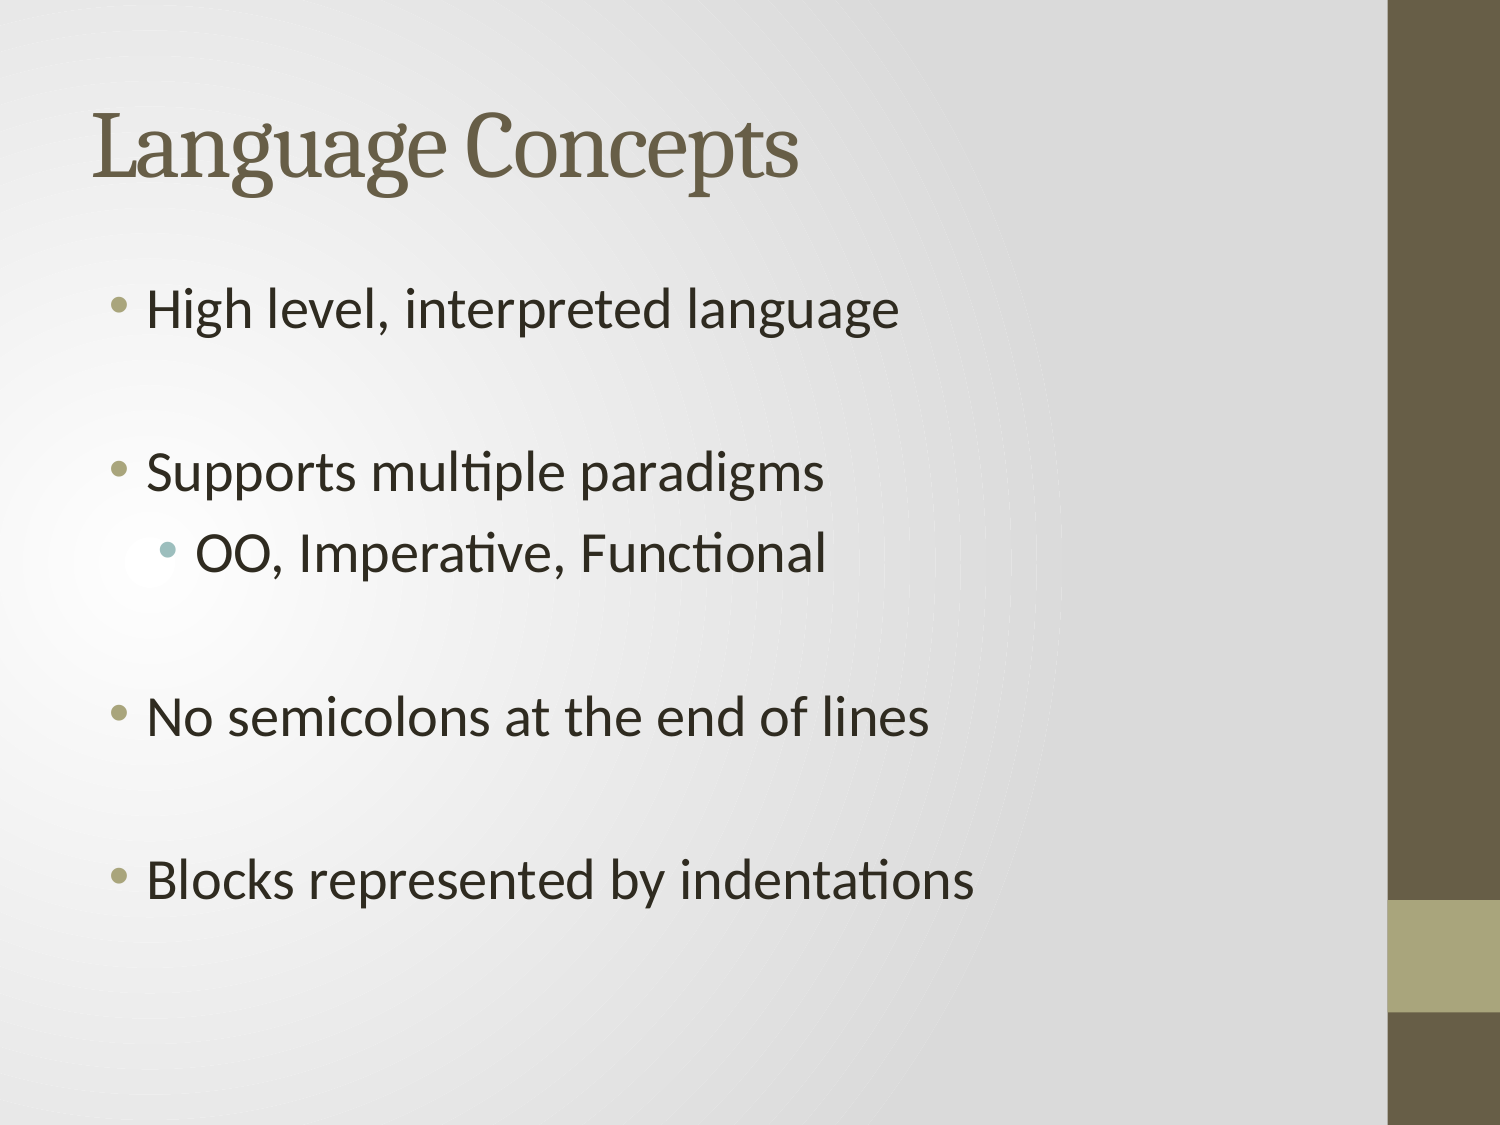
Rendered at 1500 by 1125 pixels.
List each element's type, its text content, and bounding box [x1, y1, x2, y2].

list High level, interpreted language Supports multiple paradigms OO, Imperative, Functional No semicolons at the end of lines Blocks represented by indentations [75, 262, 1325, 1050]
title Language Concepts [75, 45, 1325, 233]
